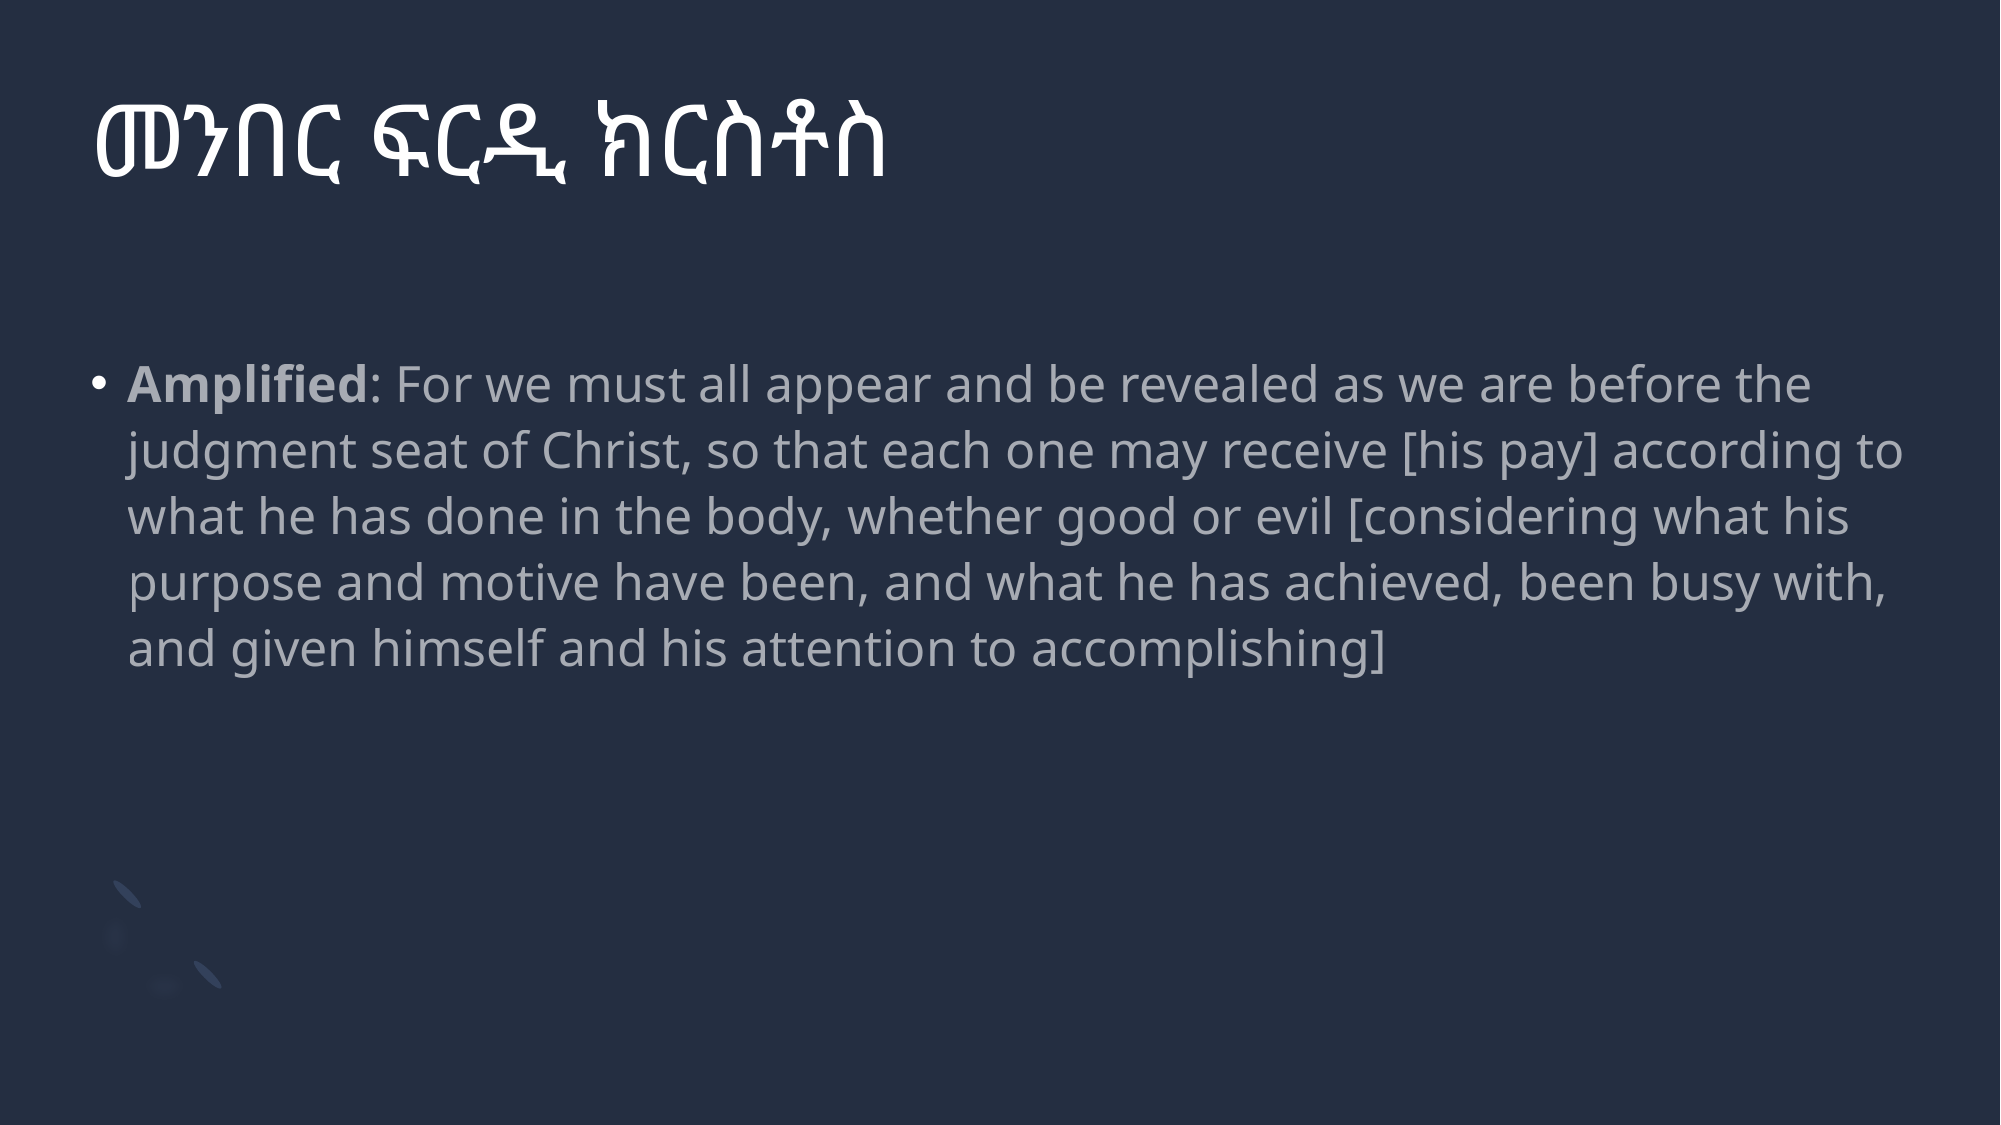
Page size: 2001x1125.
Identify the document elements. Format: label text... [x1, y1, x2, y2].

list Amplified: For we must all appear and be revealed as we are before the judgment seat of Christ, so that each one may receive [his pay] according to what he has done in the body, whether good or evil [considering what his purpose and motive have been, and what he has achieved, been busy with, and given himself and his attention to accomplishing] [90, 346, 1910, 1000]
title መንበር ፍርዲ ክርስቶስ [90, 90, 1910, 309]
